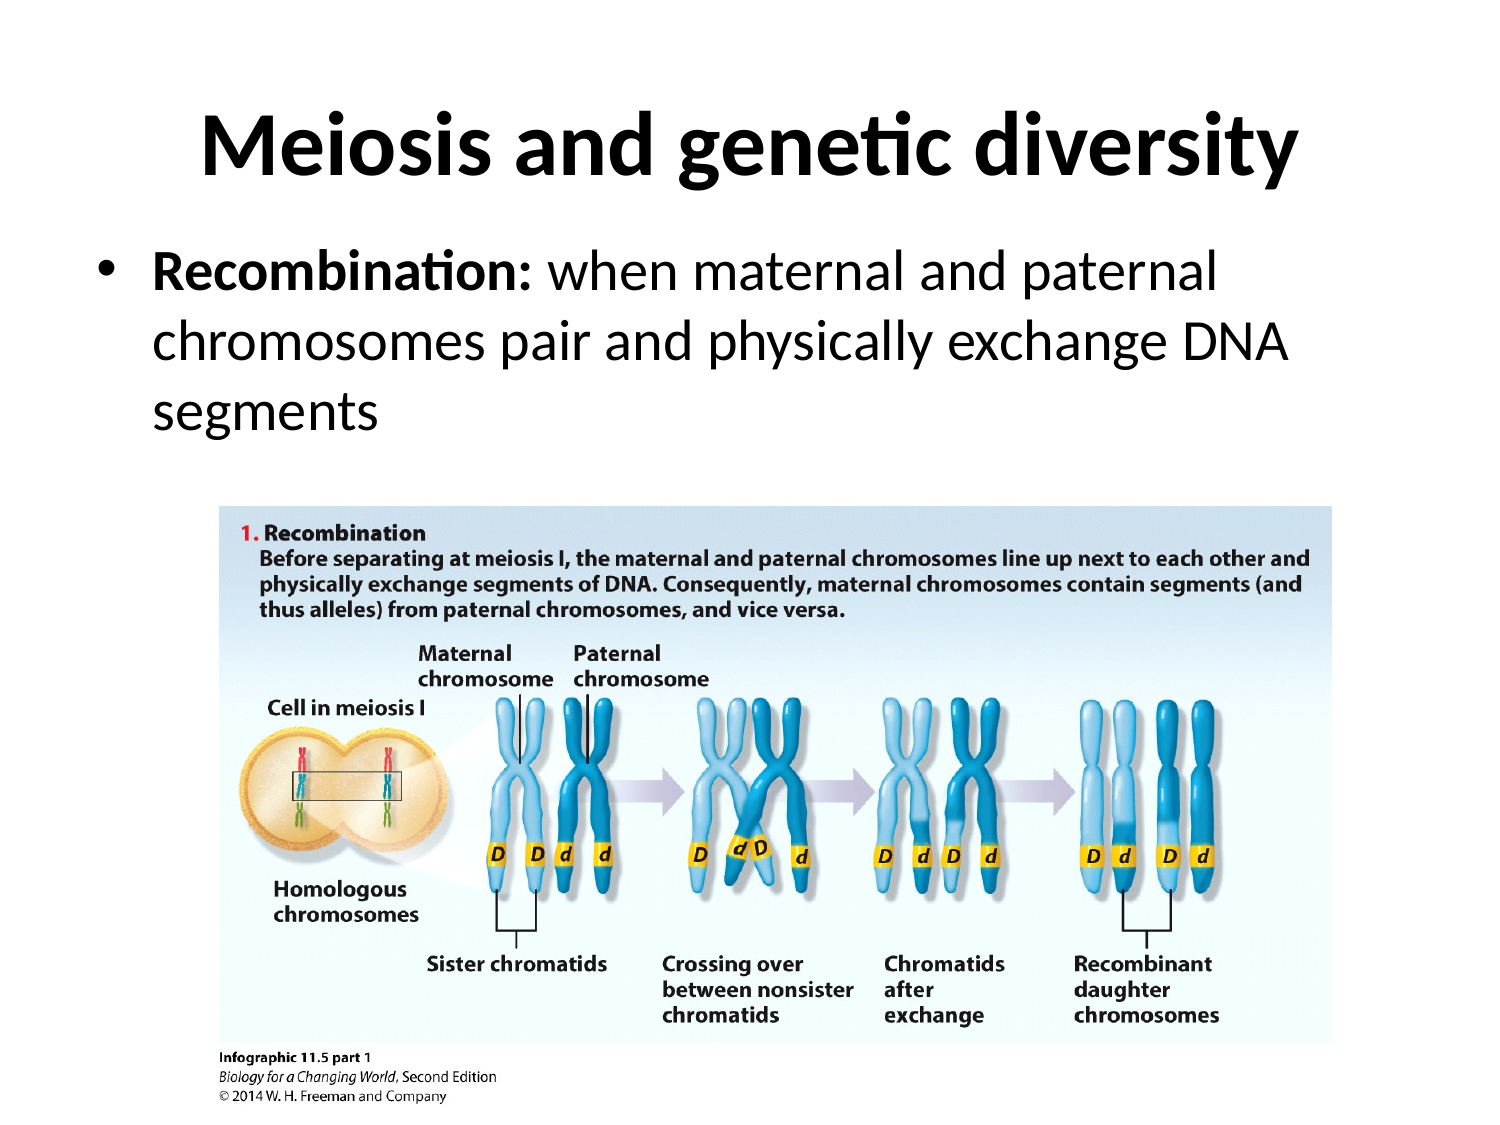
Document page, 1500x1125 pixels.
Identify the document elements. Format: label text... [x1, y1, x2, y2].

list Recombination: when maternal and paternal chromosomes pair and physically exchange DNA segments [81, 224, 1432, 825]
title Meiosis and genetic diversity [75, 45, 1425, 233]
picture [212, 499, 1338, 1107]
